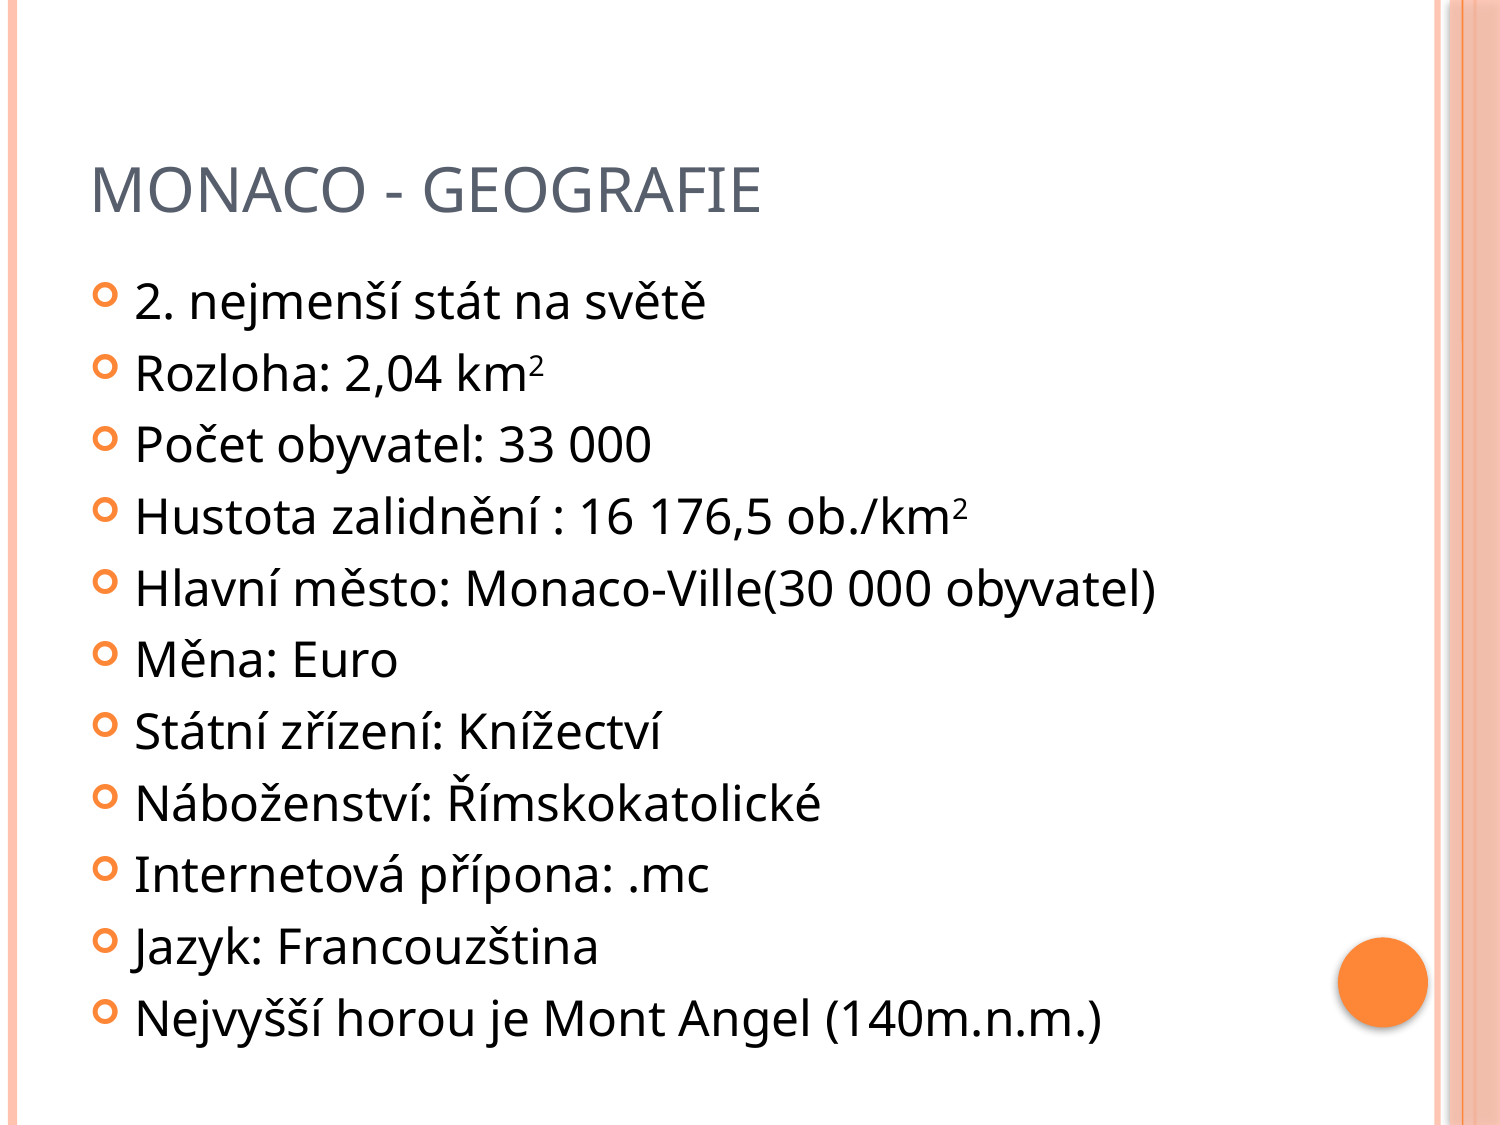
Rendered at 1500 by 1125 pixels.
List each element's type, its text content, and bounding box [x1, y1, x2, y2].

list 2. nejmenší stát na světě Rozloha: 2,04 km2 Počet obyvatel: 33 000 Hustota zalidnění : 16 176,5 ob./km2 Hlavní město: Monaco-Ville(30 000 obyvatel) Měna: Euro Státní zřízení: Knížectví Náboženství: Římskokatolické Internetová přípona: .mc Jazyk: Francouzština Nejvyšší horou je Mont Angel (140m.n.m.) [75, 262, 1300, 1062]
title Monaco - Geografie [75, 45, 1300, 233]
